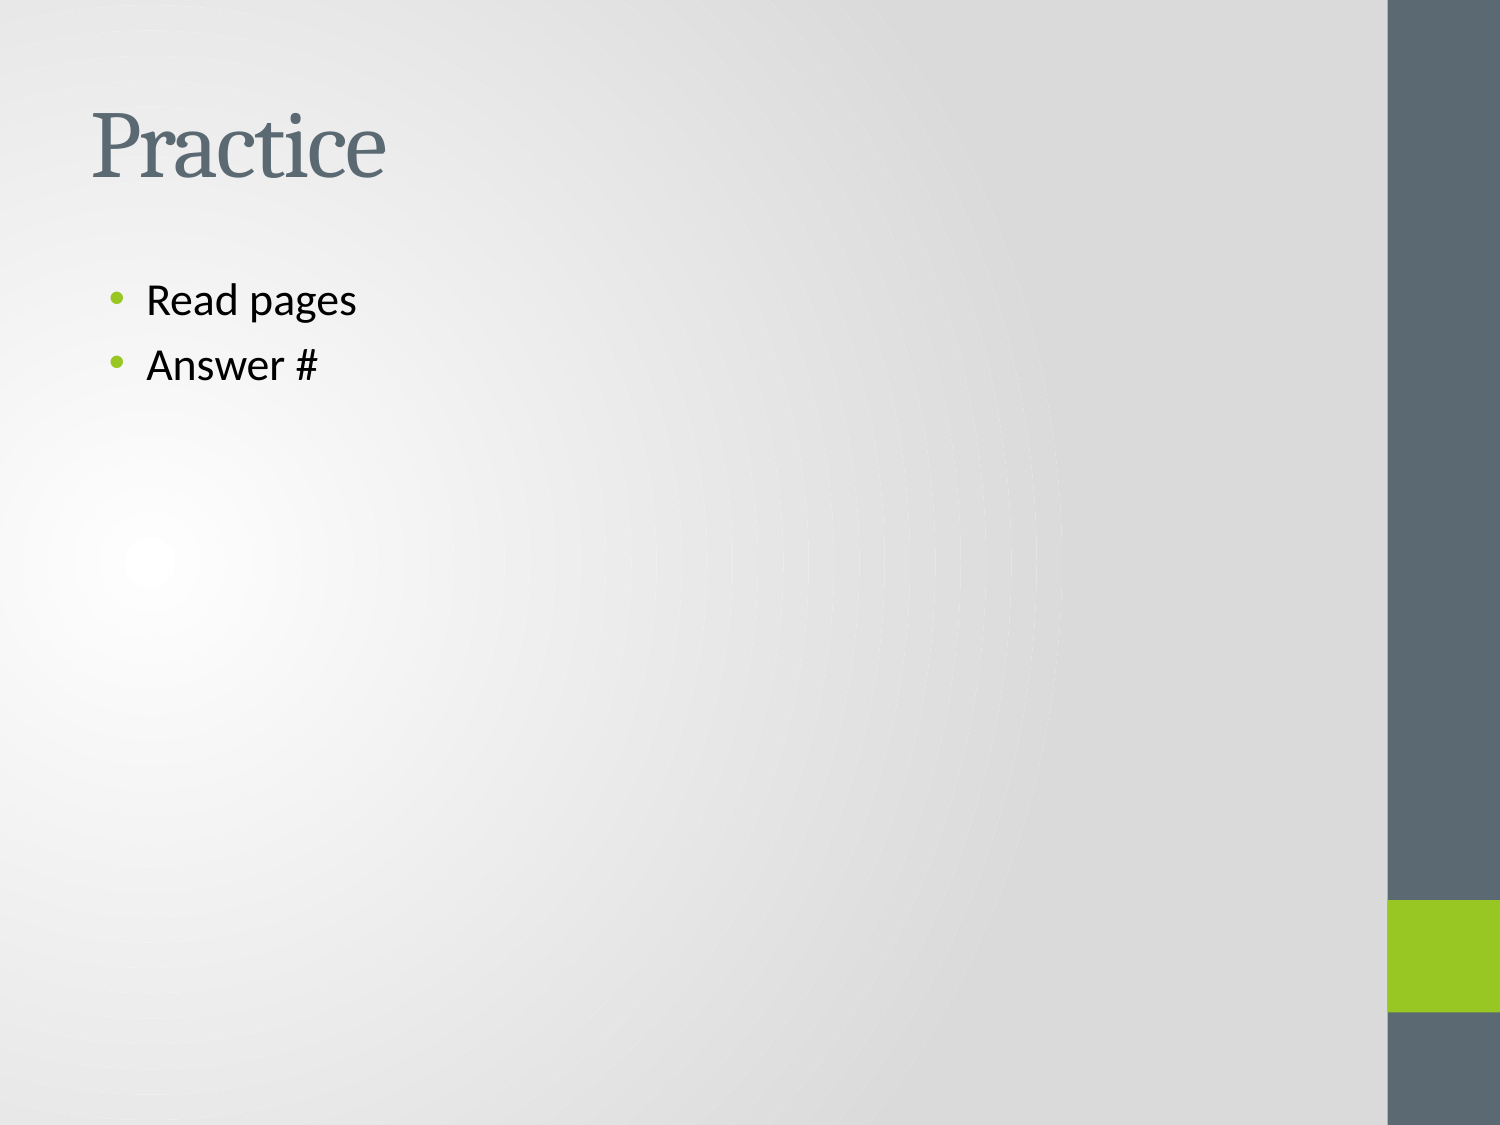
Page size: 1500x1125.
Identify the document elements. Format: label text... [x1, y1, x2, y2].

list Read pages Answer # [75, 262, 1325, 1050]
title Practice [75, 45, 1325, 233]
